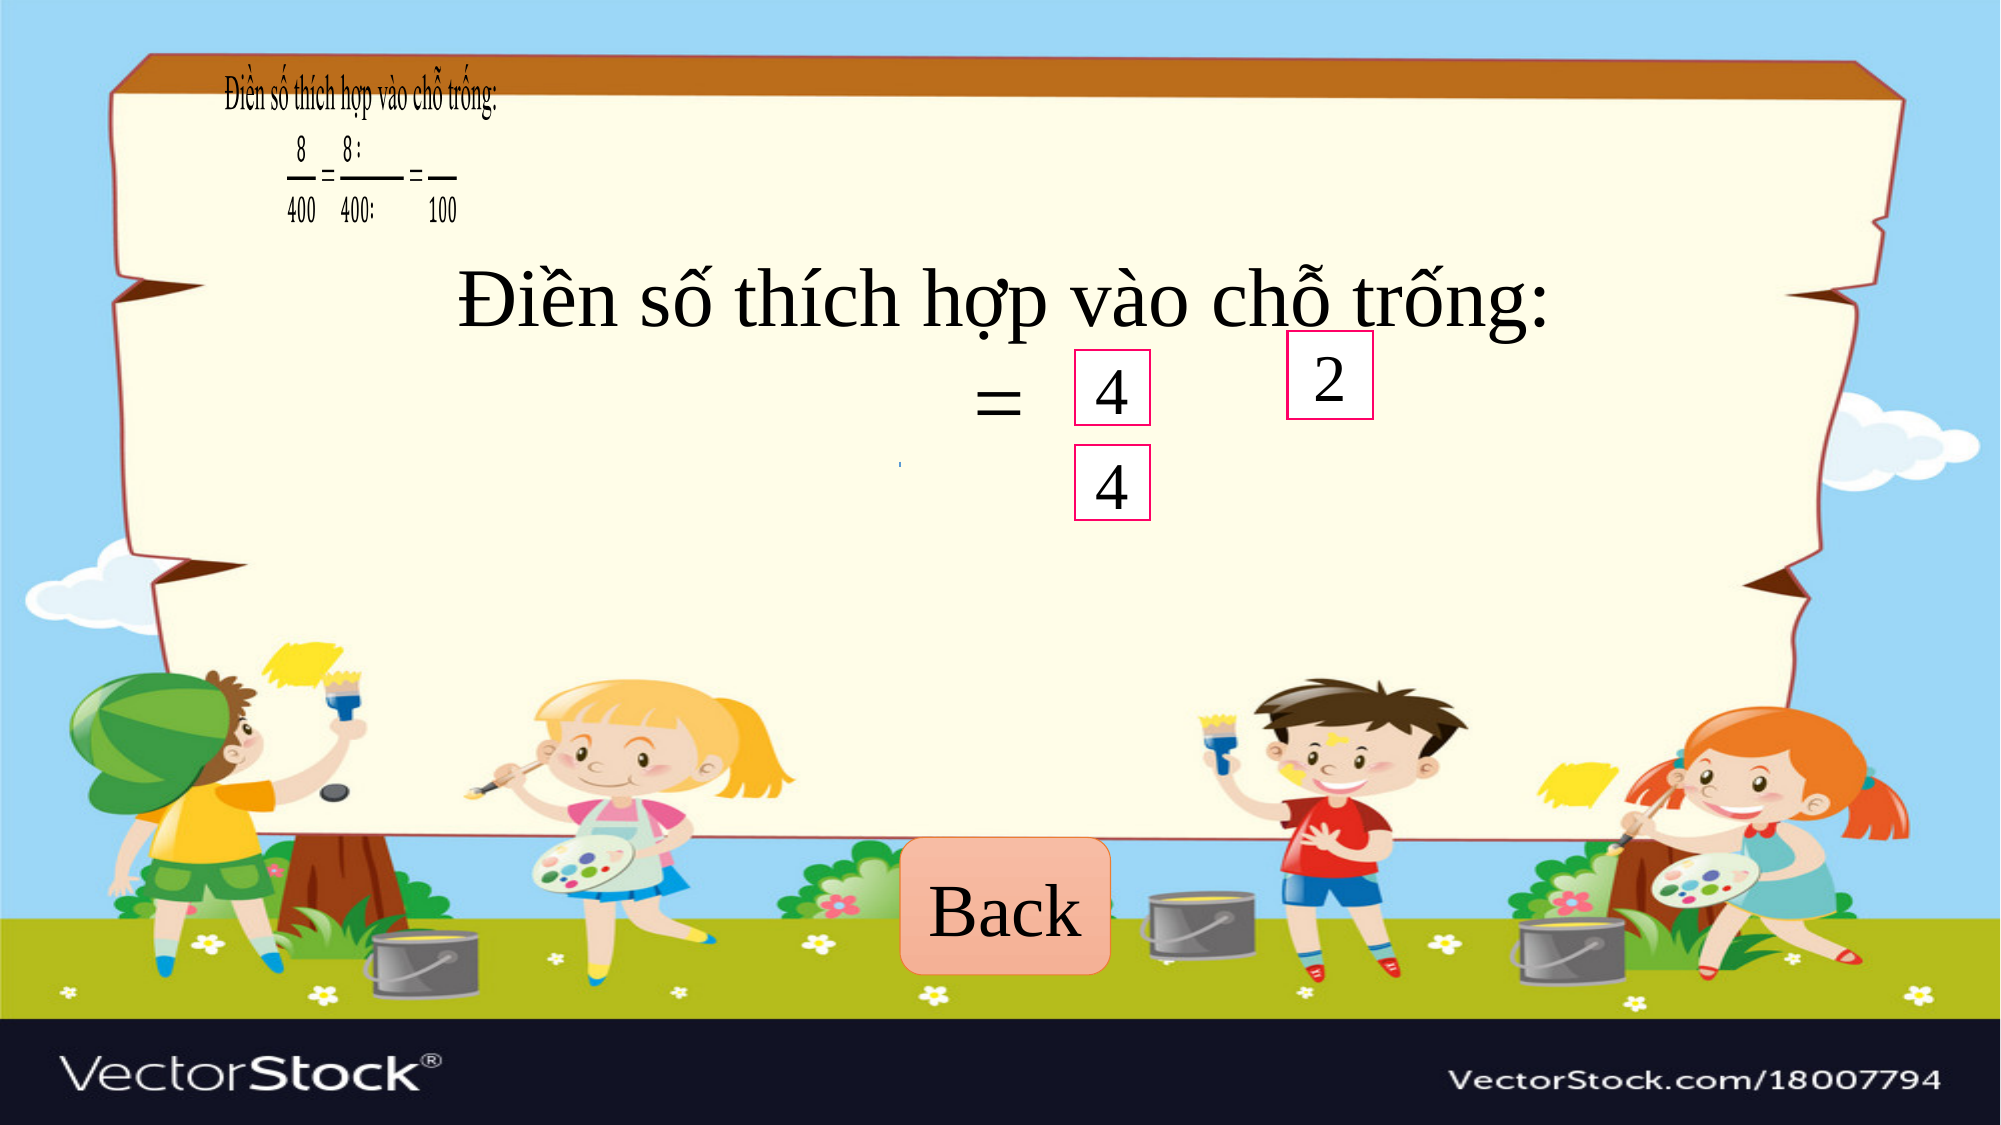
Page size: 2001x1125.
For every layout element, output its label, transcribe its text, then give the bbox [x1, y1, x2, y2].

picture [0, 0, 2001, 1125]
text_box 4 [1074, 444, 1151, 521]
text_box 4 [1074, 349, 1151, 426]
text_box 2 [1286, 330, 1374, 420]
text_box Back [899, 836, 1112, 976]
